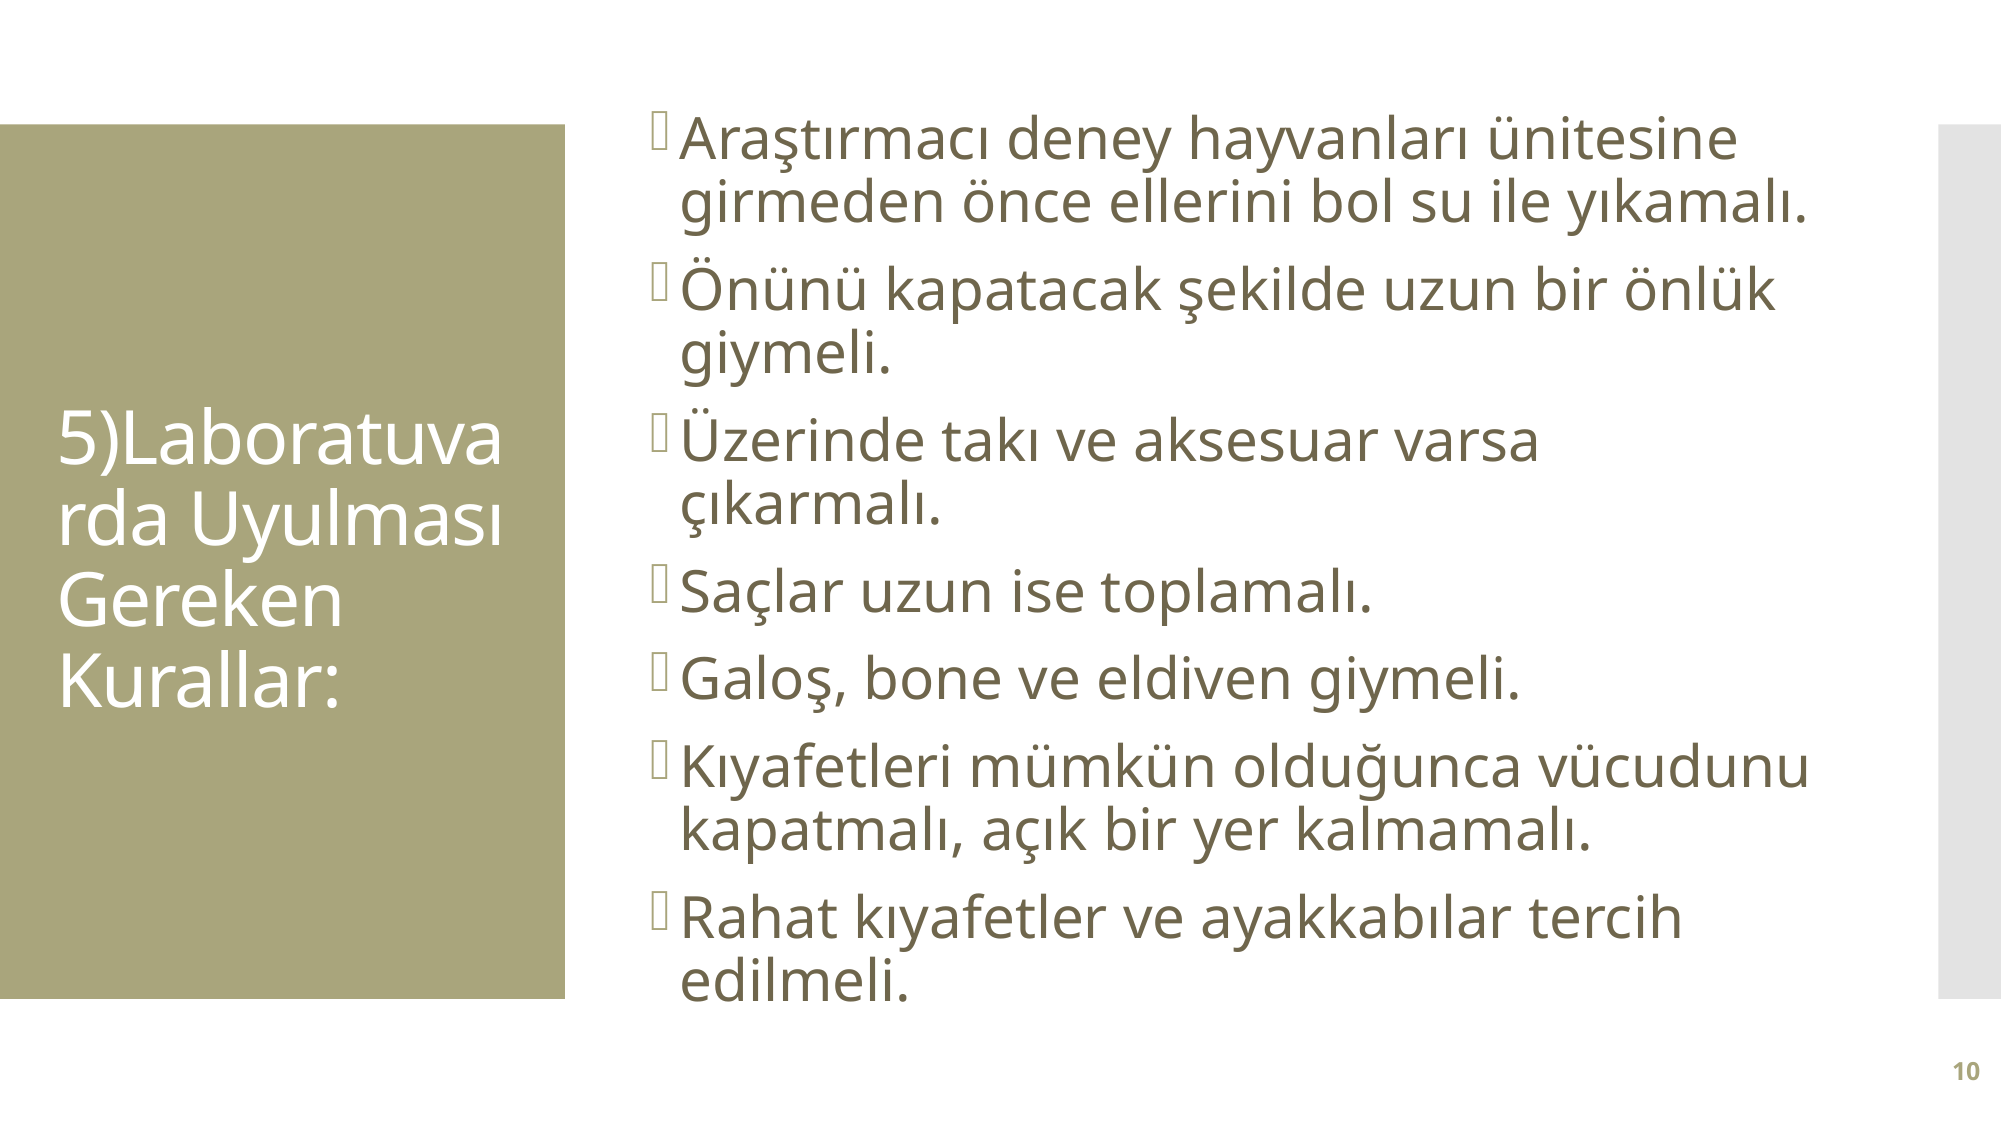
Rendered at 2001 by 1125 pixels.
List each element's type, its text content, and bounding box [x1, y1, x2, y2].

list Araştırmacı deney hayvanları ünitesine girmeden önce ellerini bol su ile yıkamalı. Önünü kapatacak şekilde uzun bir önlük giymeli. Üzerinde takı ve aksesuar varsa çıkarmalı. Saçlar uzun ise toplamalı. Galoş, bone ve eldiven giymeli. Kıyafetleri mümkün olduğunca vücudunu kapatmalı, açık bir yer kalmamalı. Rahat kıyafetler ve ayakkabılar tercih edilmeli. [634, 141, 1835, 982]
slide_number 10 [1744, 1042, 1996, 1103]
title 5)Laboratuvarda Uyulması Gereken Kurallar: [41, 184, 525, 940]
